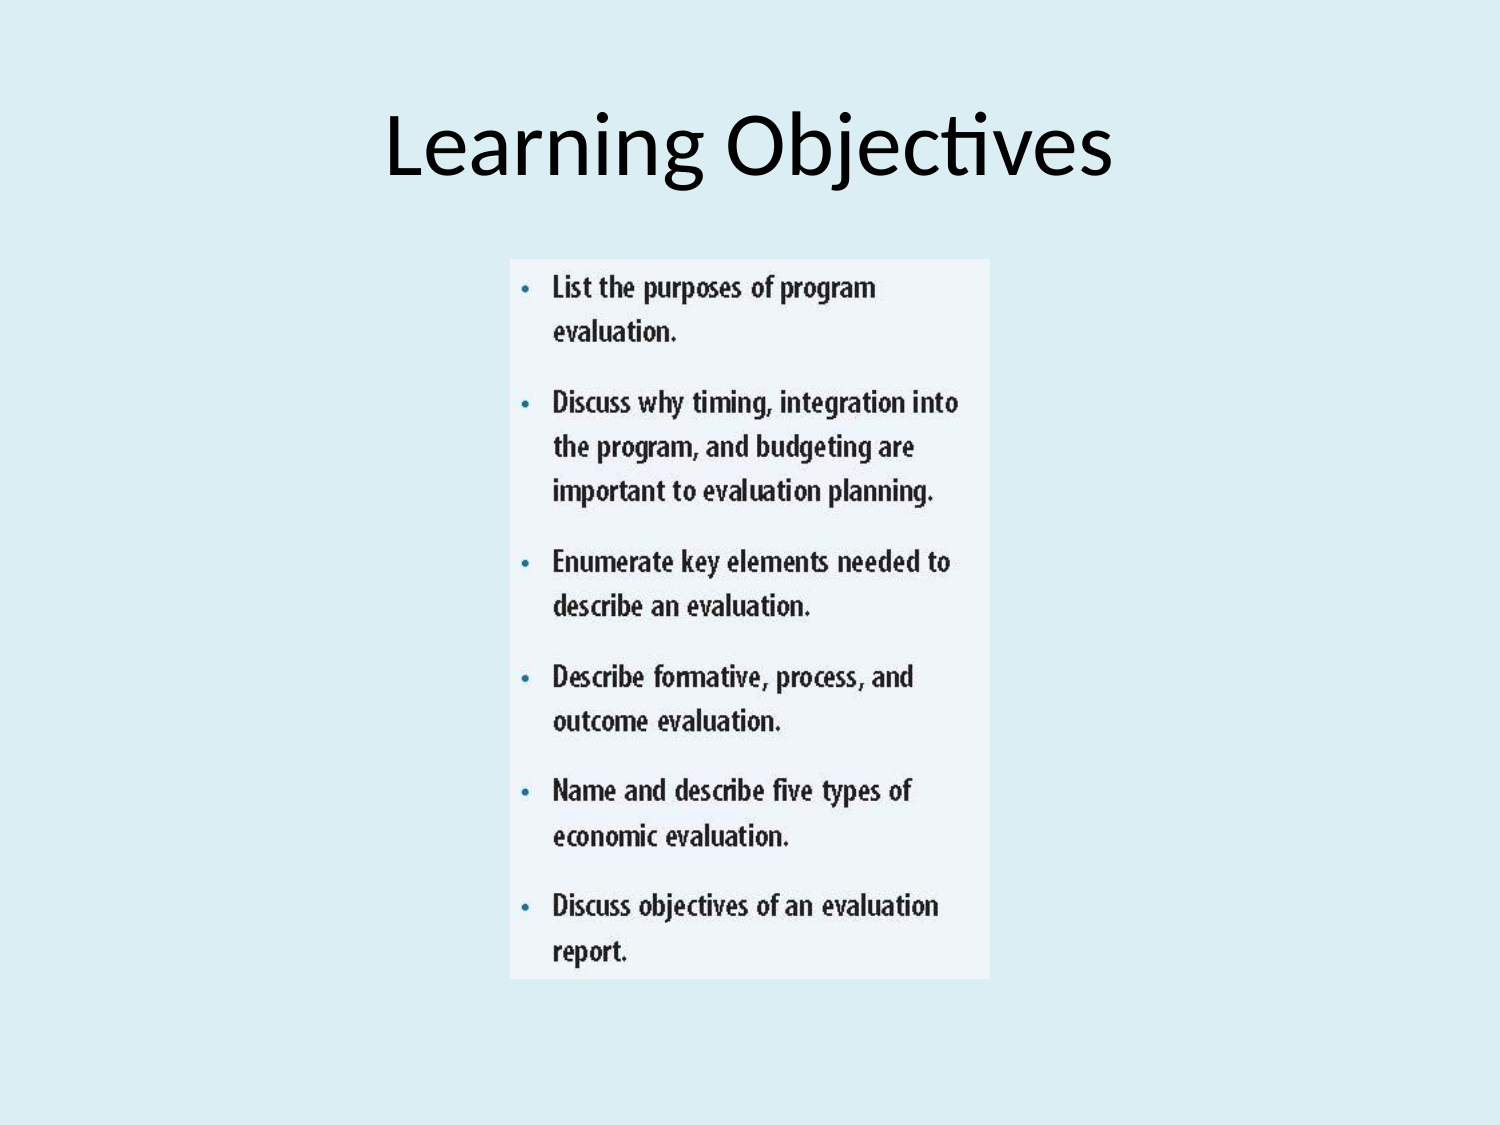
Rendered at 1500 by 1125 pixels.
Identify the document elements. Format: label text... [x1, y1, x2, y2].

title Learning Objectives [75, 45, 1425, 233]
picture [509, 258, 991, 979]
